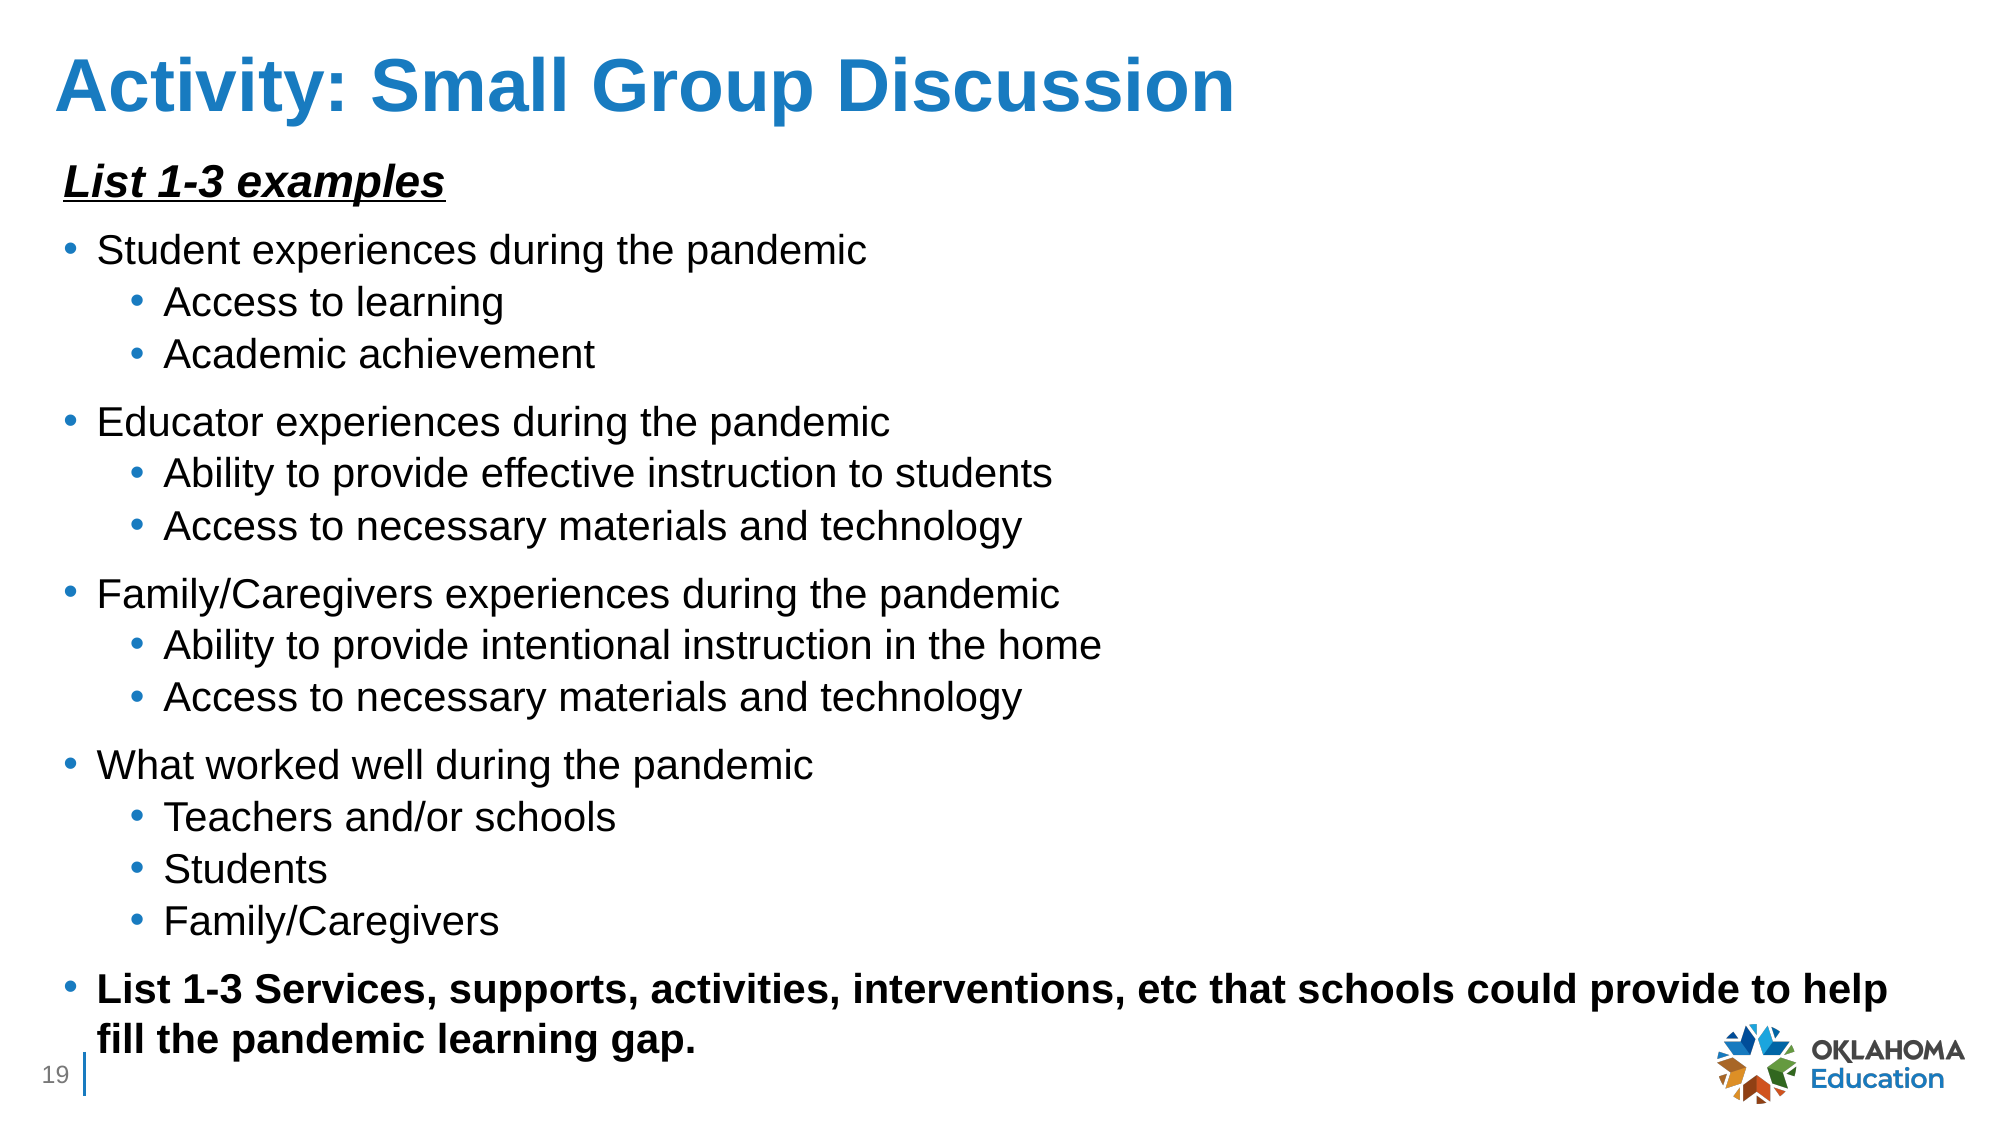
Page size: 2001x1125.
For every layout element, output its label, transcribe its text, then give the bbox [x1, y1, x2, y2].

title Activity: Small Group Discussion [39, 0, 1943, 197]
slide_number 19 [0, 1043, 85, 1104]
picture [1717, 1024, 1965, 1104]
list List 1-3 examples Student experiences during the pandemic Access to learning Academic achievement Educator experiences during the pandemic Ability to provide effective instruction to students Access to necessary materials and technology Family/Caregivers experiences during the pandemic Ability to provide intentional instruction in the home Access to necessary materials and technology What worked well during the pandemic Teachers and/or schools Students Family/Caregivers List 1-3 Services, supports, activities, interventions, etc that schools could provide to help fill the pandemic learning gap. [48, 143, 1952, 1074]
